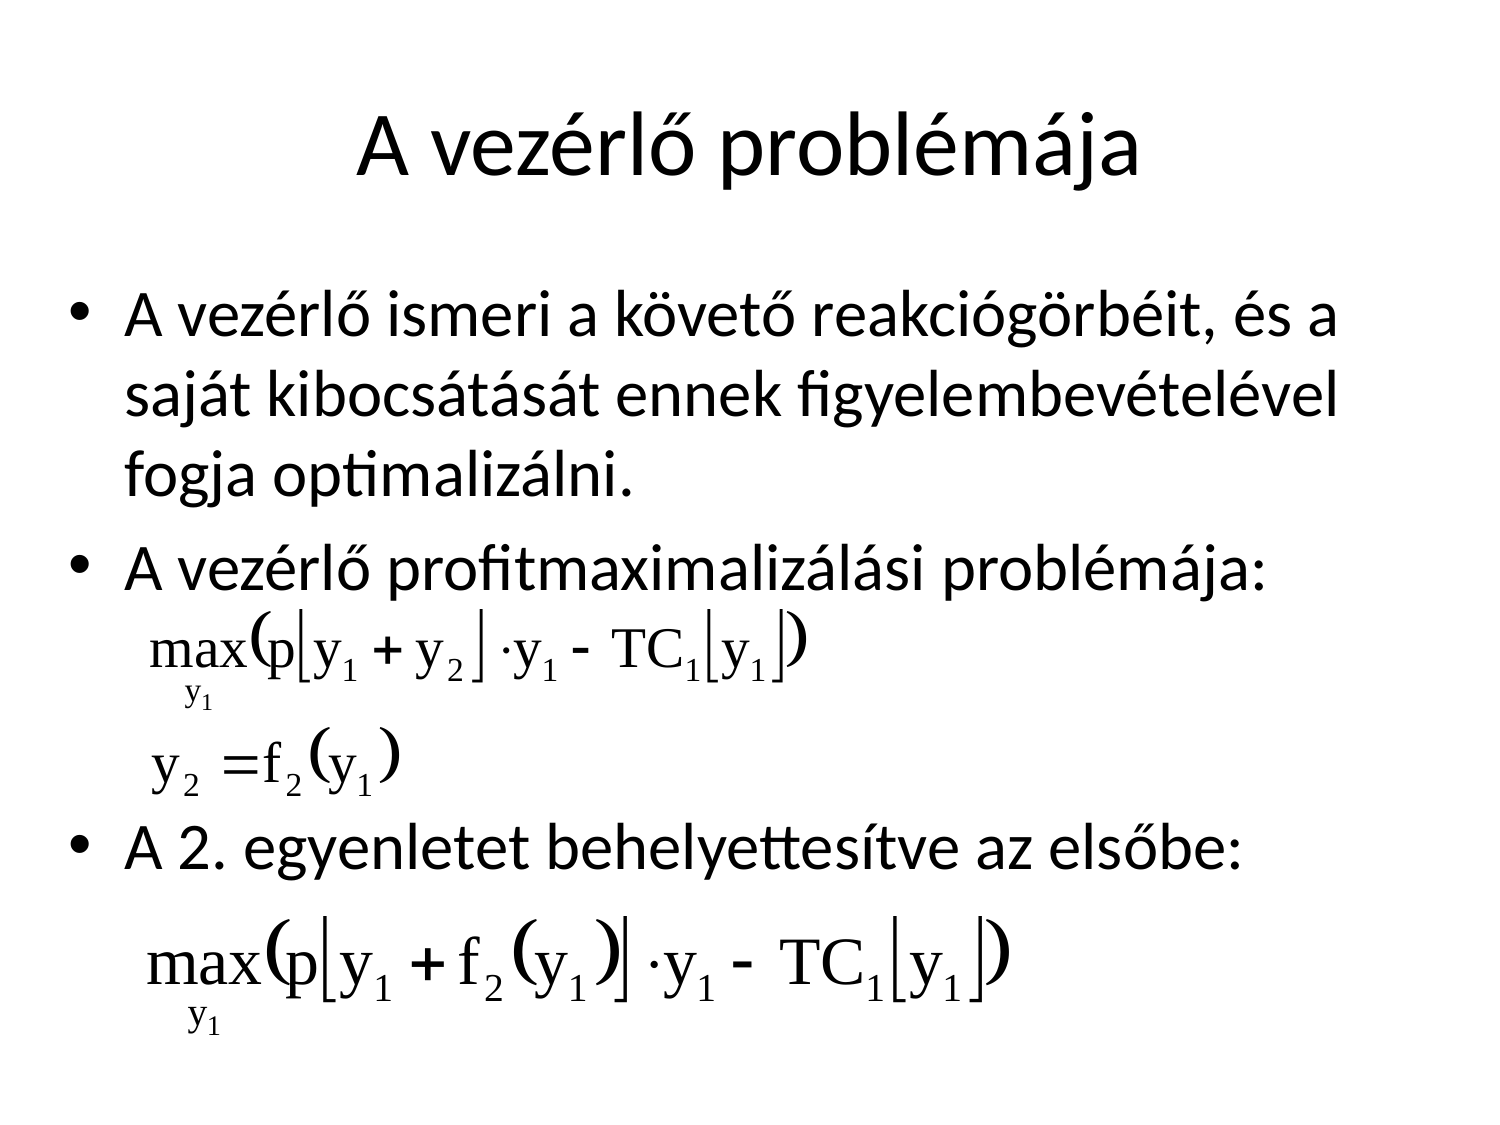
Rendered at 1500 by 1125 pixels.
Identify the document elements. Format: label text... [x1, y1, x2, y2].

title A vezérlő problémája [75, 45, 1425, 233]
list A vezérlő ismeri a követő reakciógörbéit, és a saját kibocsátását ennek figyelembevételével fogja optimalizálni. A vezérlő profitmaximalizálási problémája: A 2. egyenletet behelyettesítve az elsőbe: [53, 262, 1425, 1005]
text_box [135, 916, 1013, 1048]
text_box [140, 609, 811, 811]
